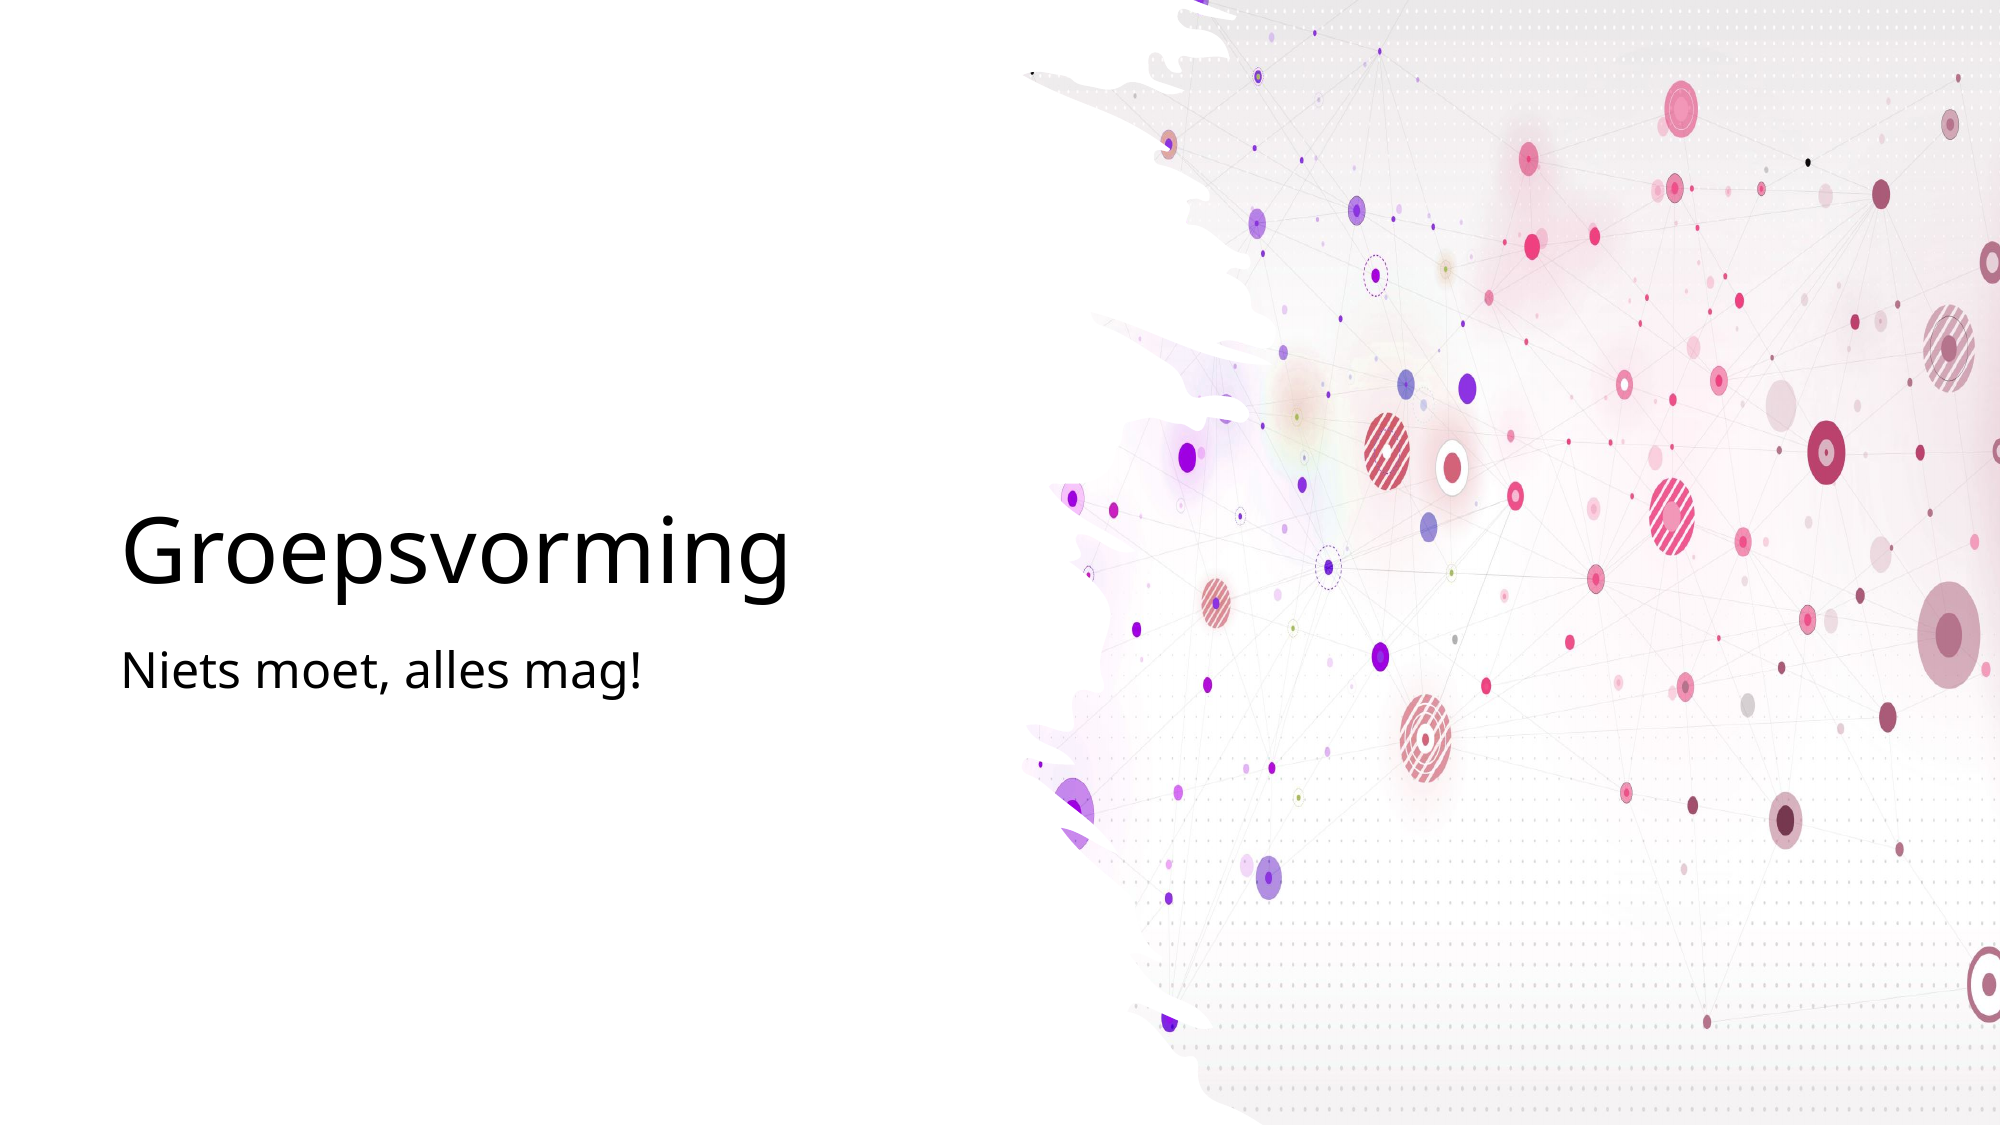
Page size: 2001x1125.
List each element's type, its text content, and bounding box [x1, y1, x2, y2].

subtitle Niets moet, alles mag! [105, 637, 864, 765]
title Groepsvorming [105, 107, 864, 611]
picture [1021, 0, 2000, 1125]
